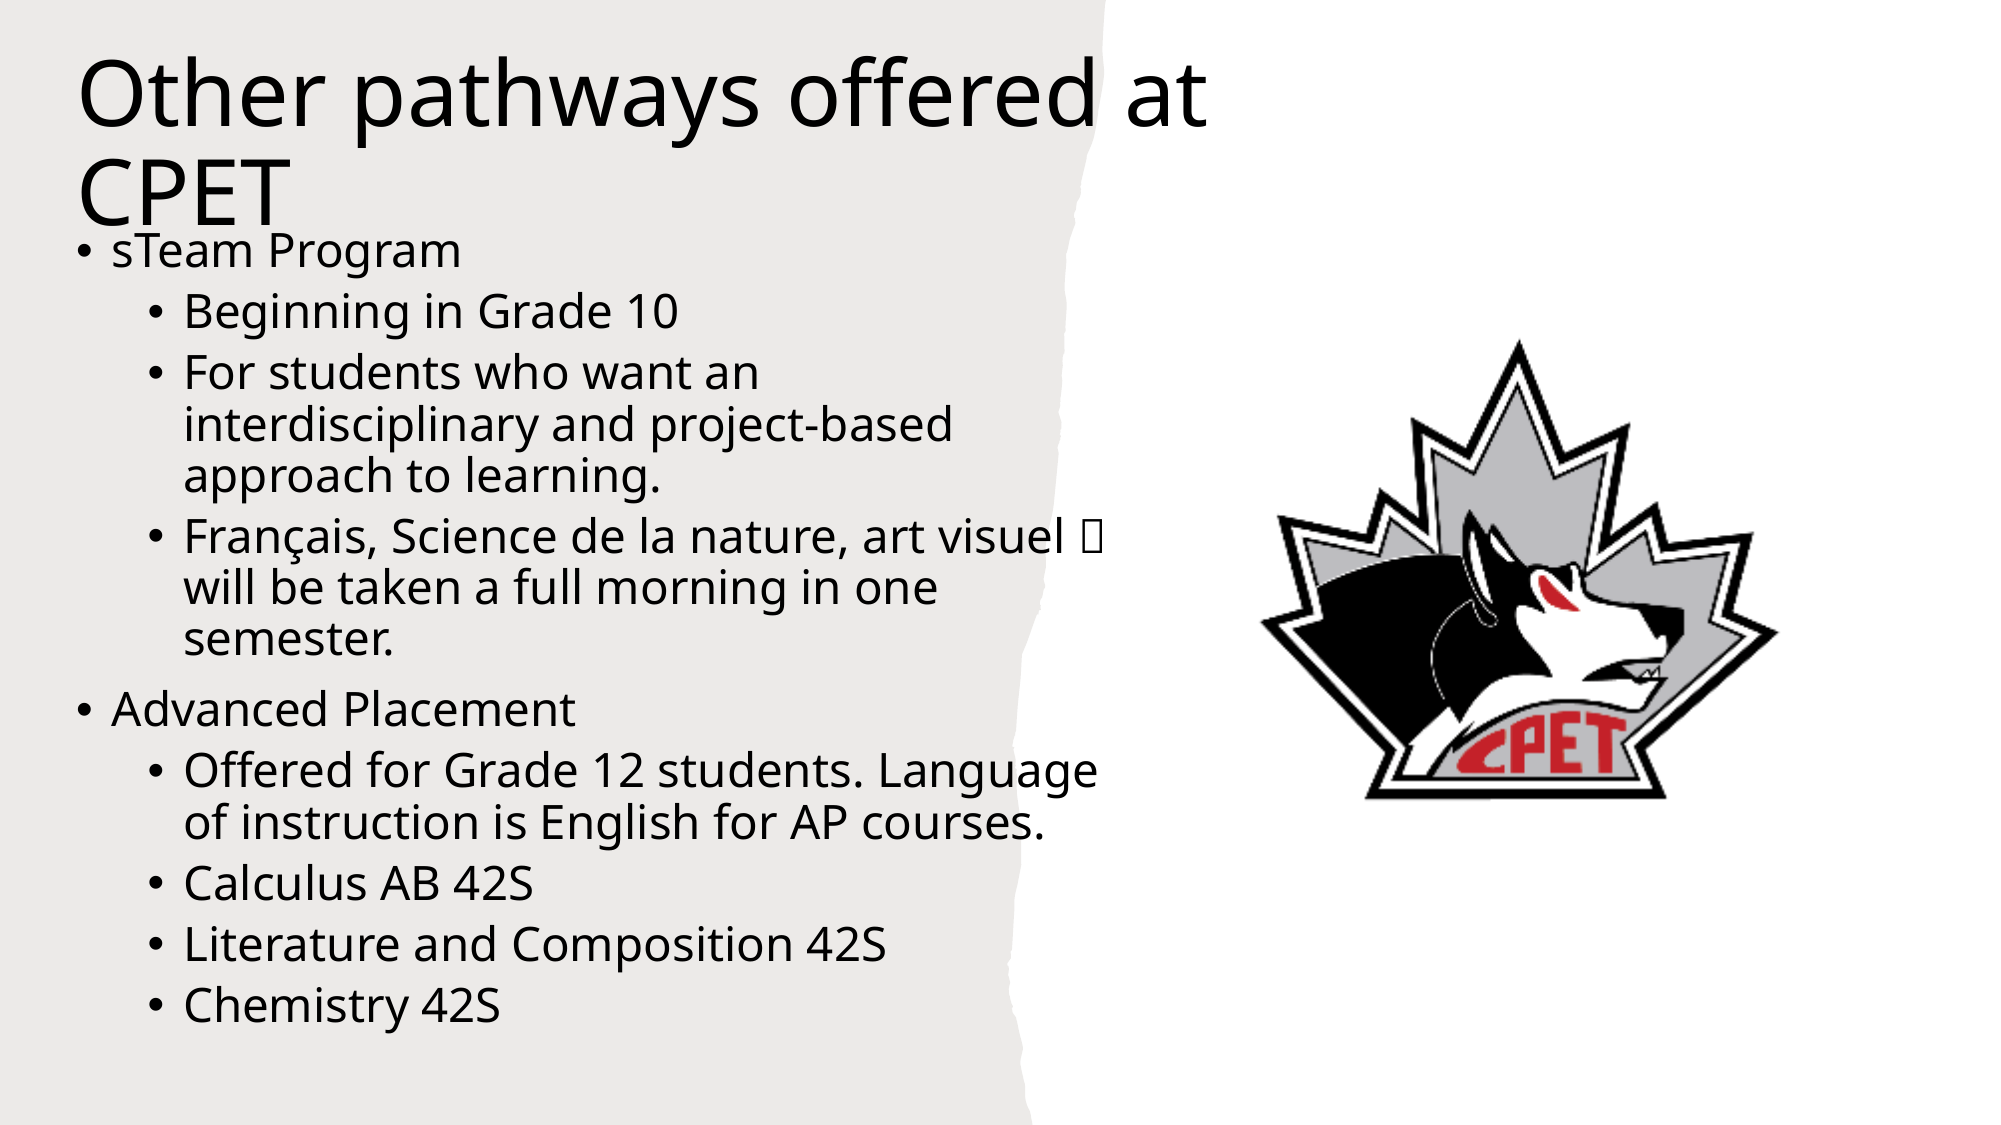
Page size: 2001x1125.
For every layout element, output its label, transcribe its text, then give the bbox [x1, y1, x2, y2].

title Other pathways offered at CPET [61, 37, 1339, 219]
list sTeam Program Beginning in Grade 10 For students who want an interdisciplinary and project-based approach to learning. Français, Science de la nature, art visuel  will be taken a full morning in one semester. Advanced Placement Offered for Grade 12 students. Language of instruction is English for AP courses. Calculus AB 42S Literature and Composition 42S Chemistry 42S [61, 219, 1141, 1057]
text_box [0, 0, 1108, 1125]
picture [1128, 175, 1907, 954]
text_box [1022, 0, 2000, 1125]
